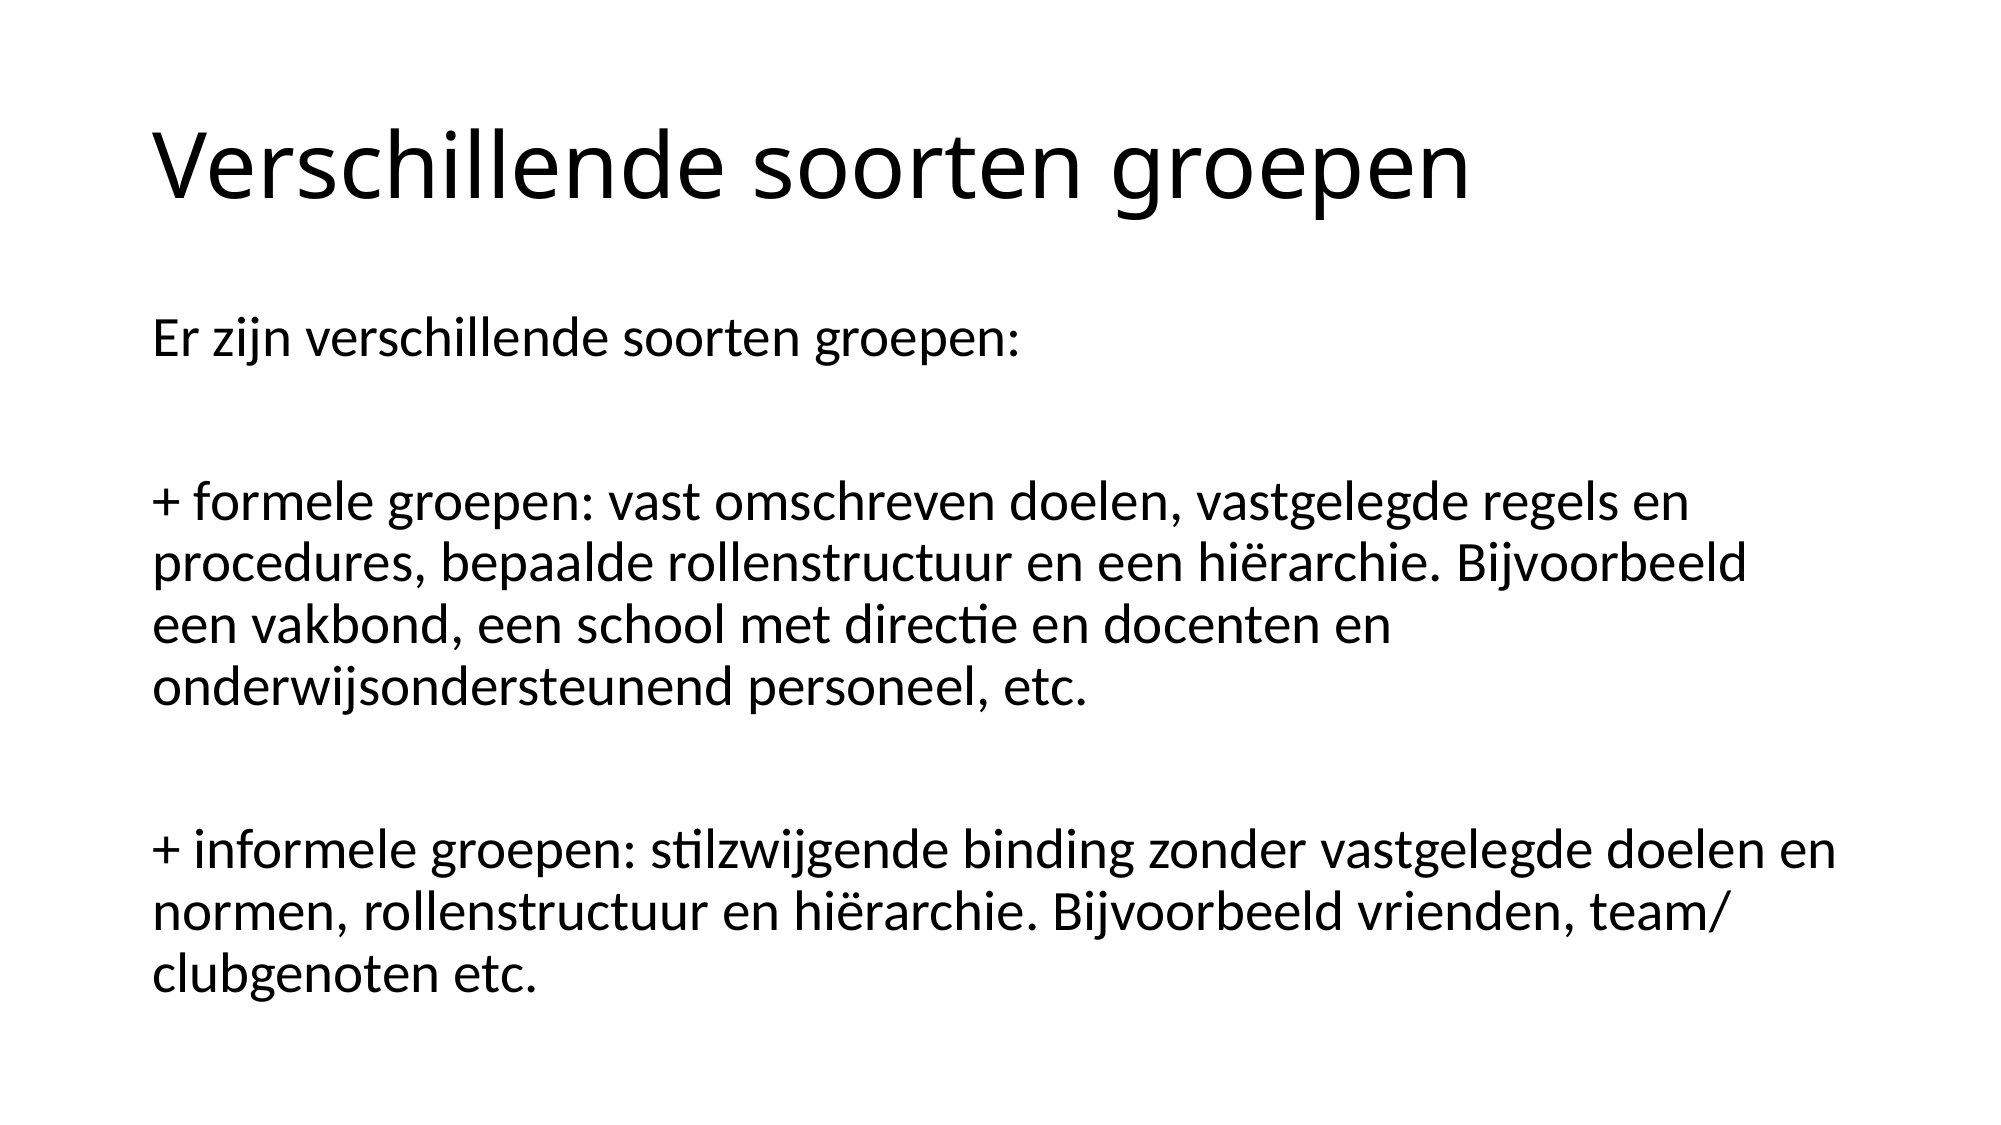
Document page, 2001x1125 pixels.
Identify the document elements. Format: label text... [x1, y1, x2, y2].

title Verschillende soorten groepen [137, 59, 1863, 278]
list Er zijn verschillende soorten groepen: + formele groepen: vast omschreven doelen, vastgelegde regels en procedures, bepaalde rollenstructuur en een hiërarchie. Bijvoorbeeld een vakbond, een school met directie en docenten en onderwijsondersteunend personeel, etc. + informele groepen: stilzwijgende binding zonder vastgelegde doelen en normen, rollenstructuur en hiërarchie. Bijvoorbeeld vrienden, team/ clubgenoten etc. [137, 299, 1863, 1014]
